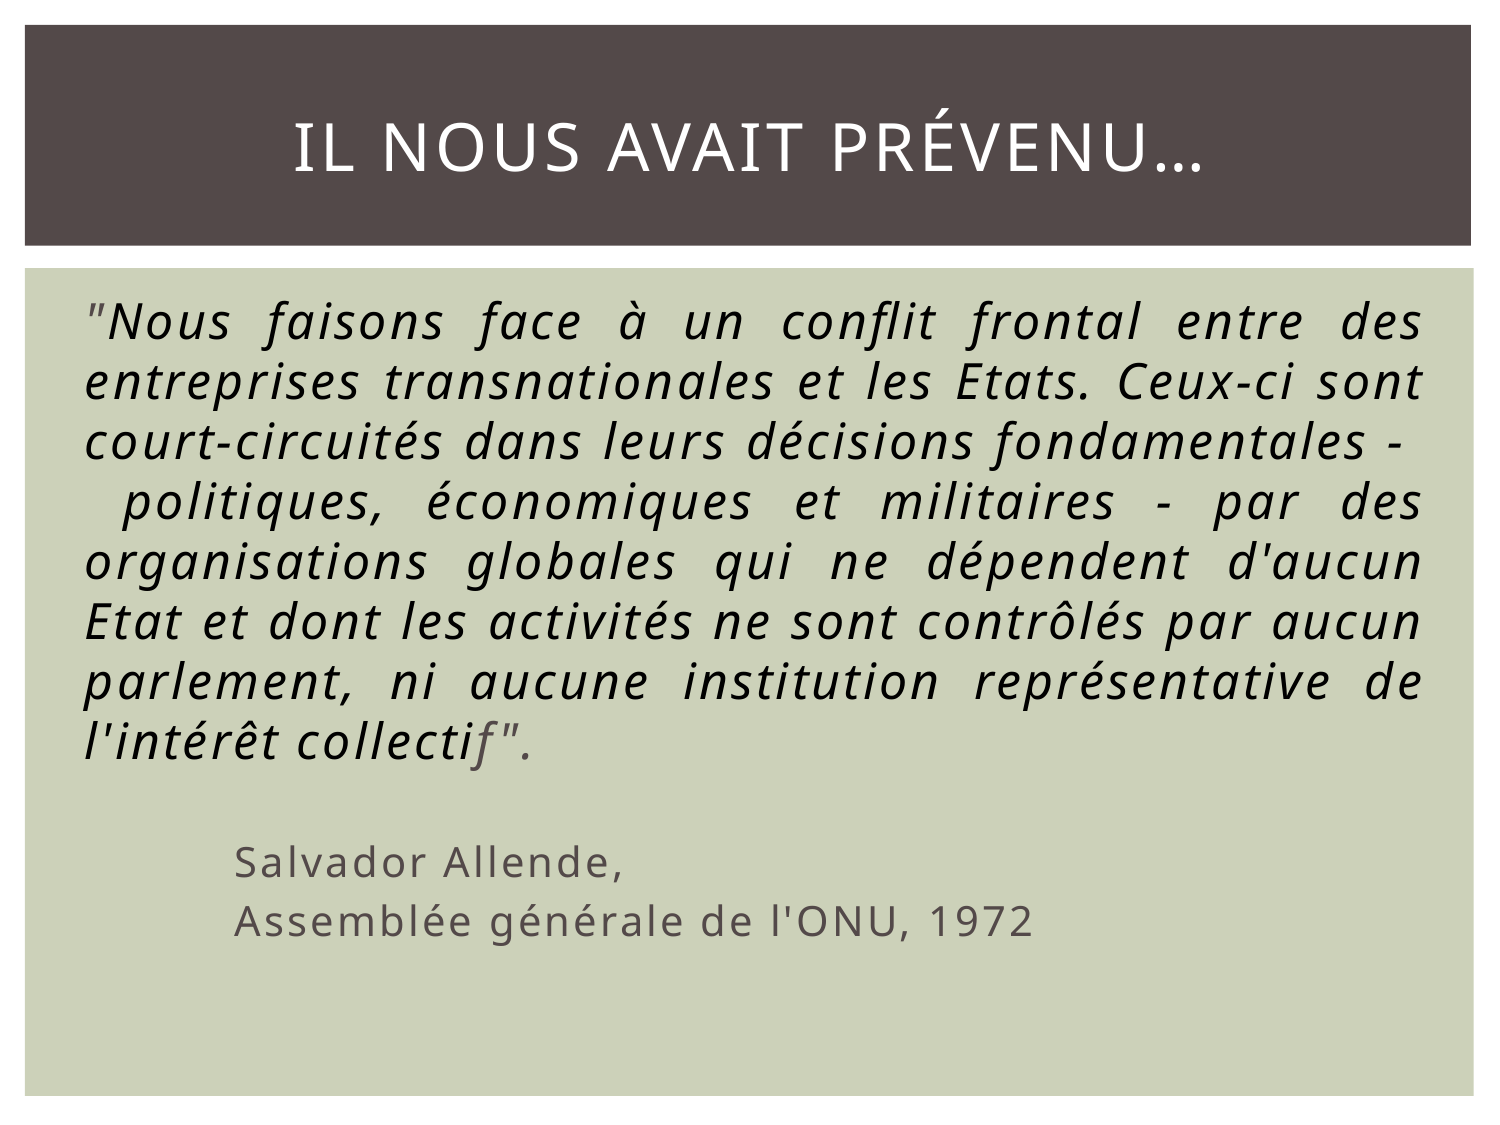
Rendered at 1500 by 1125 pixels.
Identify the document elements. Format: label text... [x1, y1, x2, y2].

list "Nous faisons face à un conflit frontal entre des entreprises transnationales et les Etats. Ceux-ci sont court-circuités dans leurs décisions fondamentales - politiques, économiques et militaires - par des organisations globales qui ne dépendent d'aucun Etat et dont les activités ne sont contrôlés par aucun parlement, ni aucune institution représentative de l'intérêt collectif". Salvador Allende, Assemblée générale de l'ONU, 1972 [62, 281, 1442, 1005]
title Il nous avait prévenu… [62, 58, 1438, 232]
